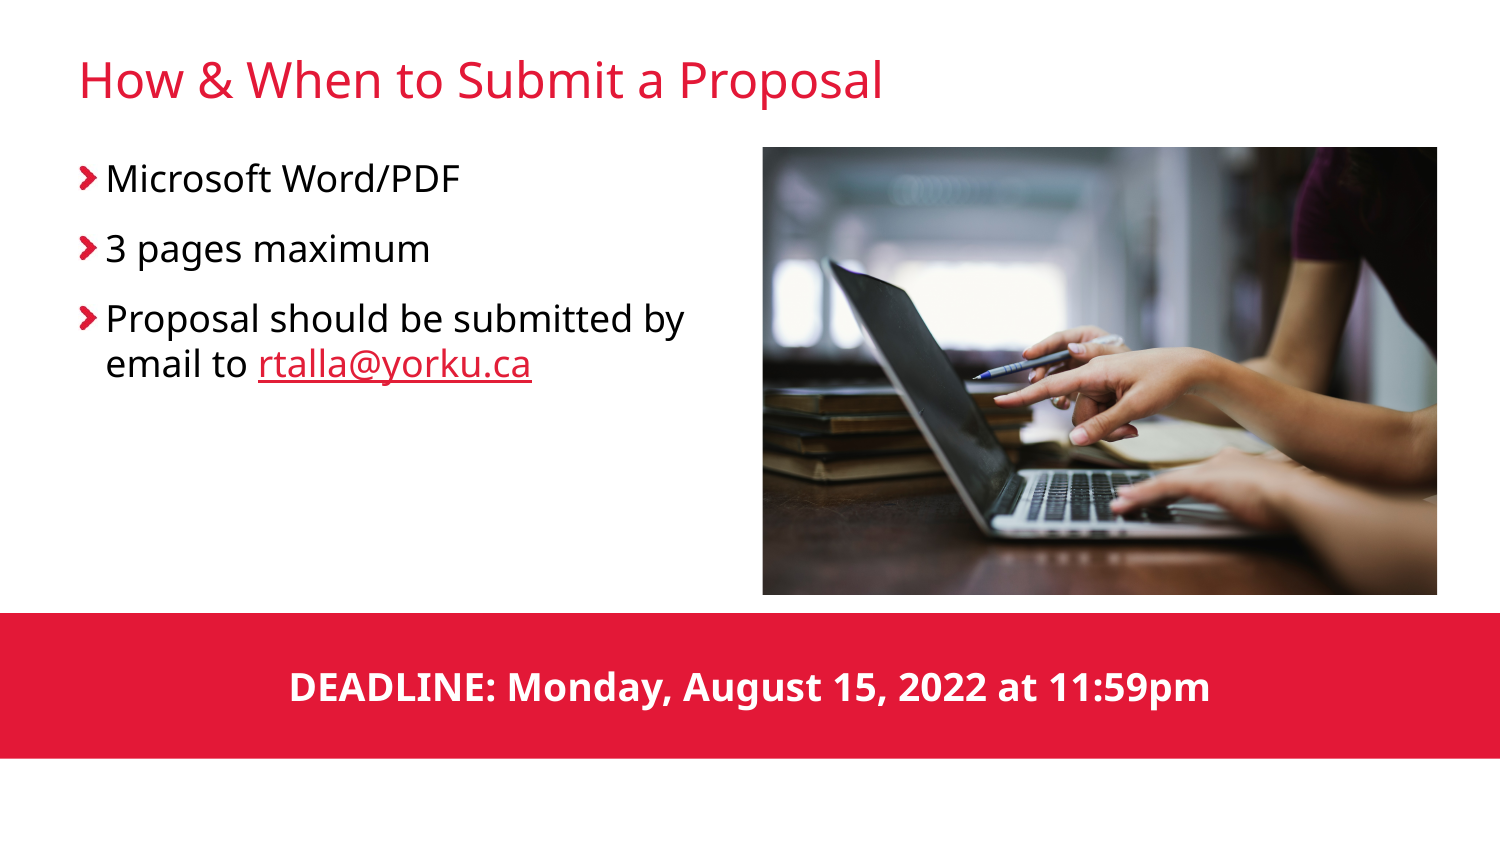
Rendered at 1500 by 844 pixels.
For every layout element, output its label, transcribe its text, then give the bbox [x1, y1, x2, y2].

list Microsoft Word/PDF 3 pages maximum Proposal should be submitted by email to rtalla@yorku.ca [63, 147, 737, 594]
title How & When to Submit a Proposal [63, 27, 1437, 117]
picture [762, 147, 1438, 595]
picture [78, 304, 98, 331]
list DEADLINE: Monday, August 15, 2022 at 11:59pm [0, 613, 1500, 759]
picture [78, 234, 98, 261]
picture [78, 164, 98, 191]
